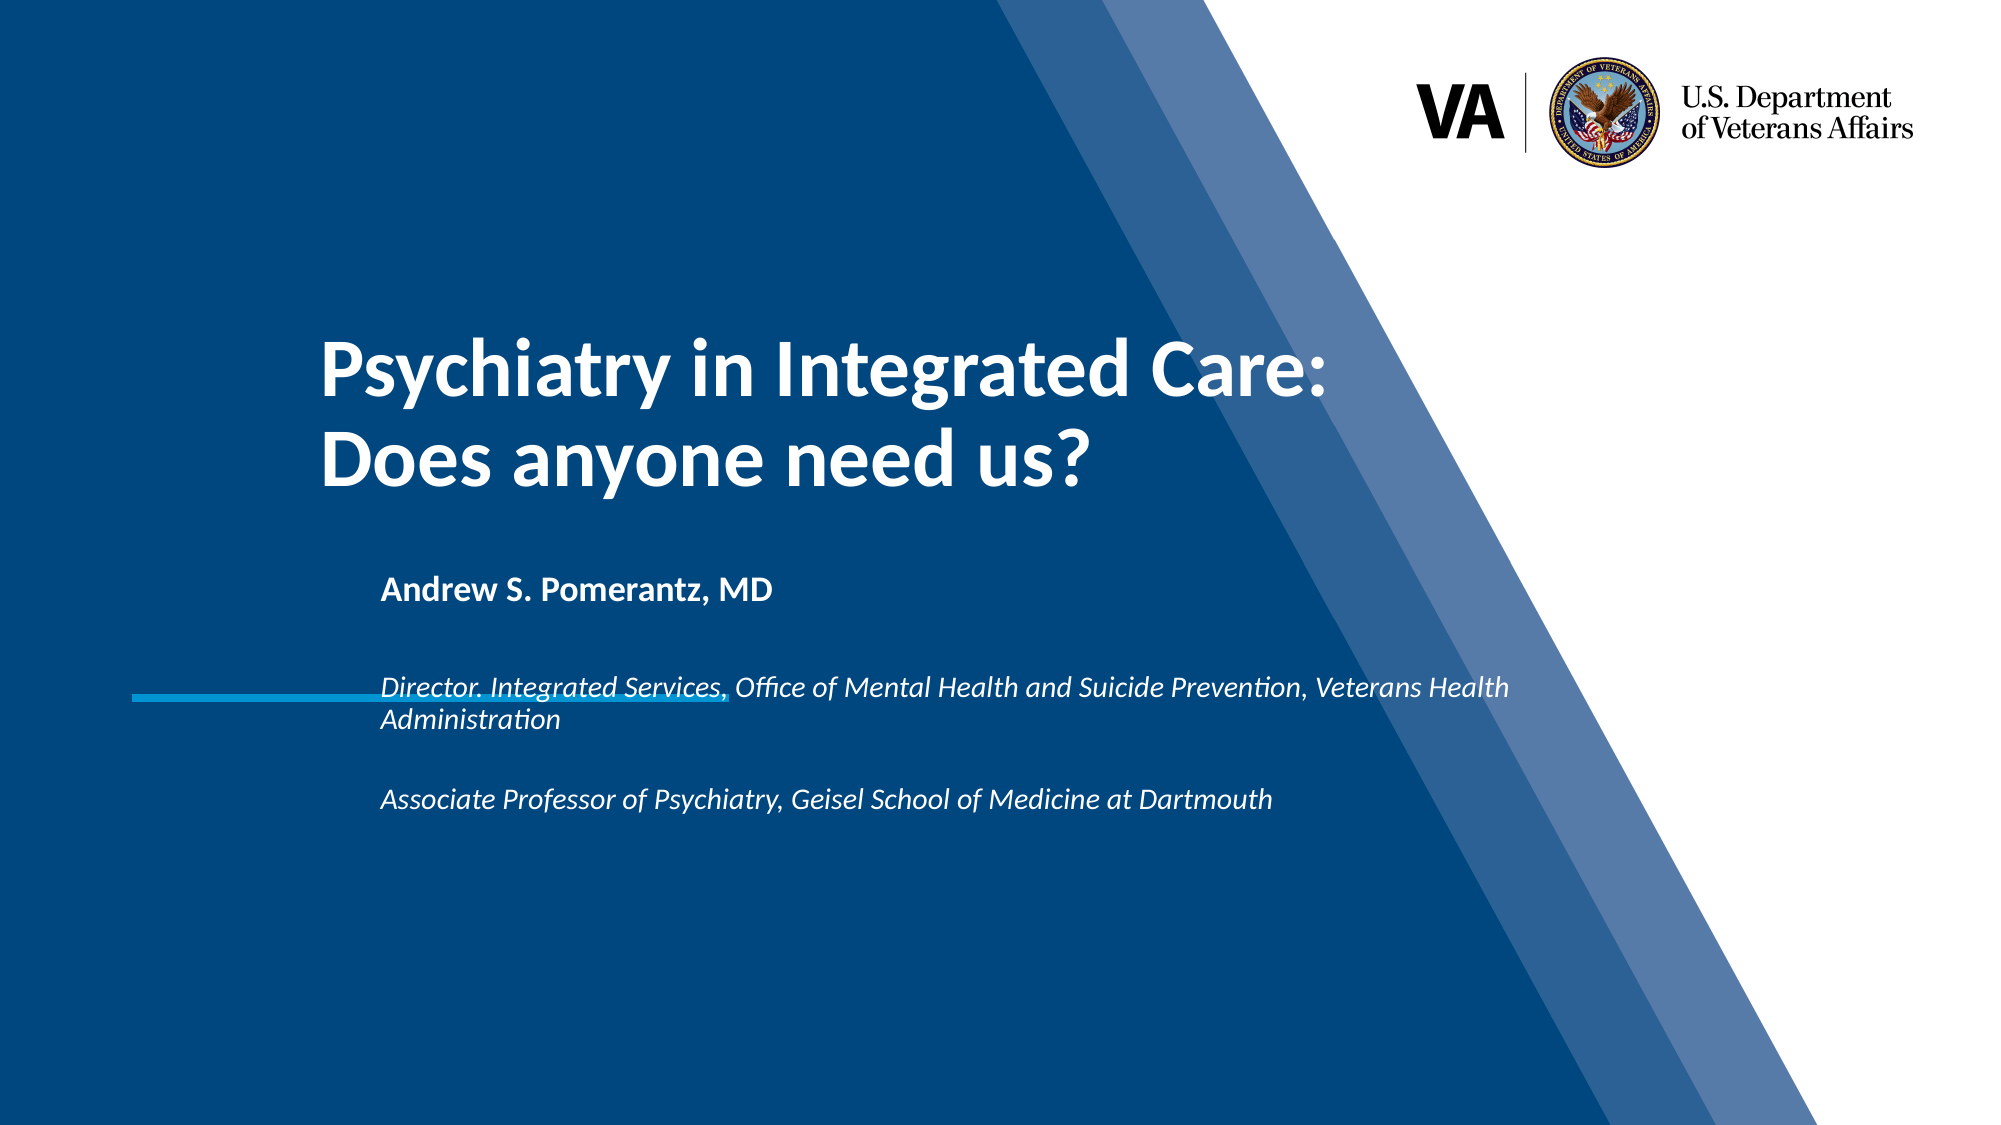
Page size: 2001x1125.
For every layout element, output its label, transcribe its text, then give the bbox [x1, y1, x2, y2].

title Psychiatry in Integrated Care: Does anyone need us? [305, 149, 1581, 513]
subtitle Andrew S. Pomerantz, MD Director. Integrated Services, Office of Mental Health and Suicide Prevention, Veterans Health Administration Associate Professor of Psychiatry, Geisel School of Medicine at Dartmouth [365, 562, 1638, 826]
picture [0, 0, 2001, 1125]
